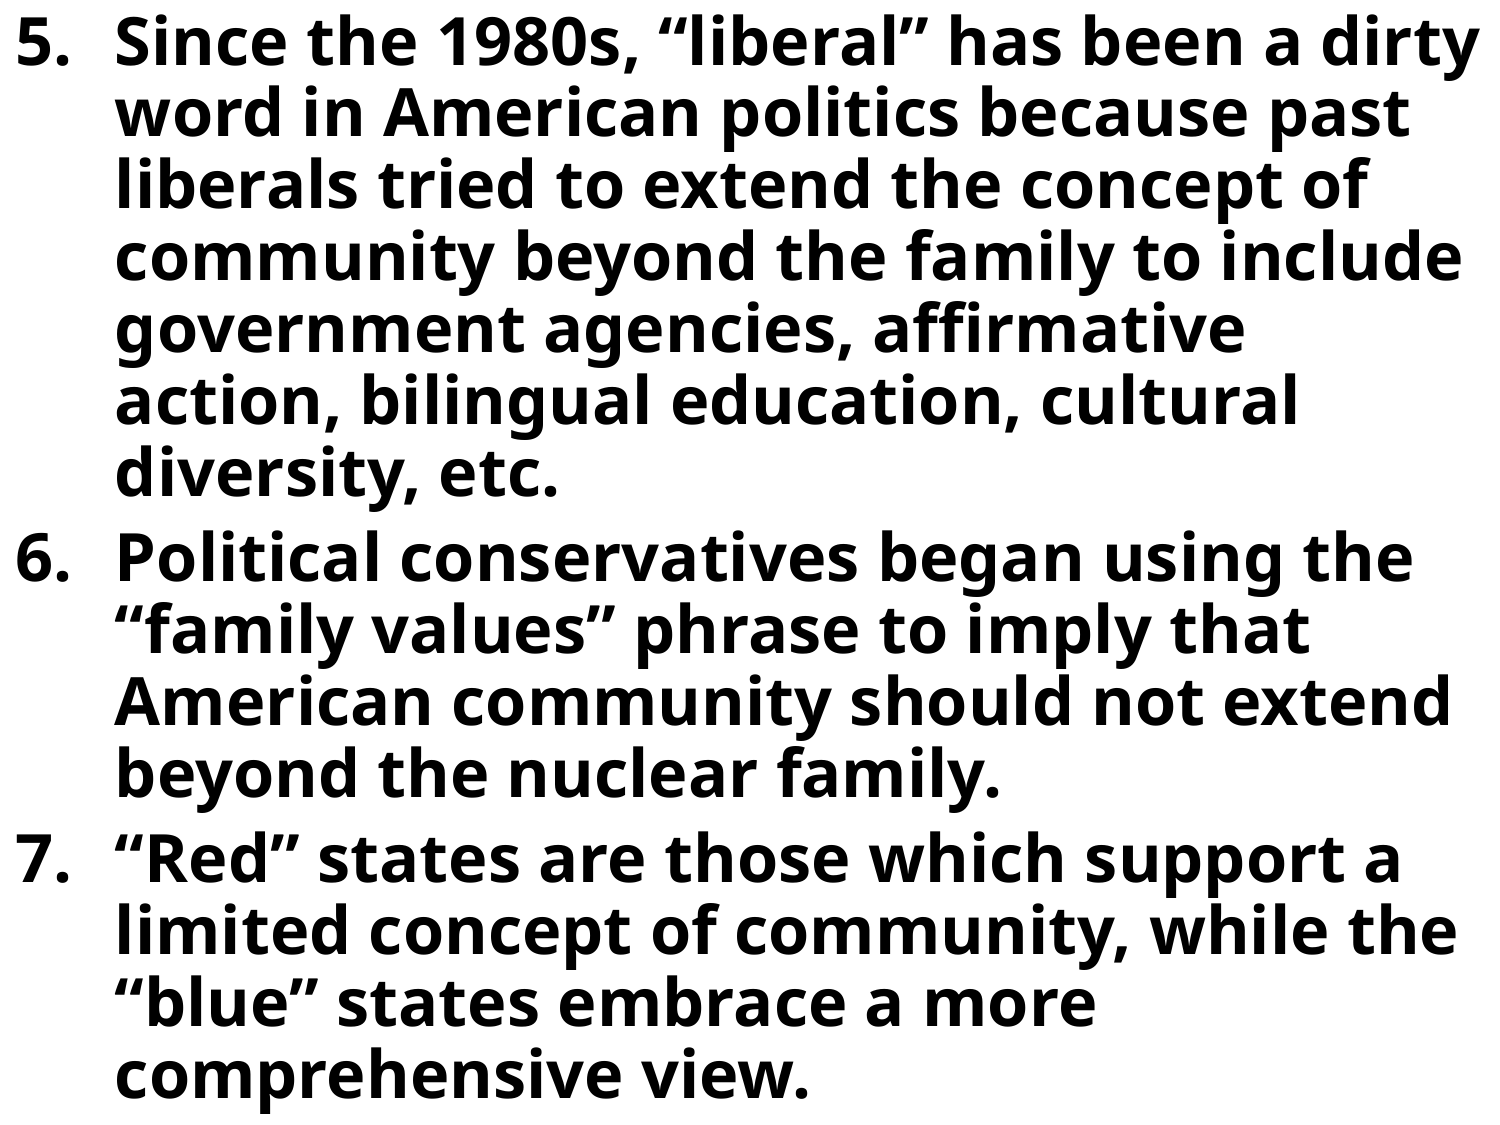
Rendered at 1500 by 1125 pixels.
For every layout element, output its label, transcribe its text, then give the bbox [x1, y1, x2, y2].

subtitle Since the 1980s, “liberal” has been a dirty word in American politics because past liberals tried to extend the concept of community beyond the family to include government agencies, affirmative action, bilingual education, cultural diversity, etc. Political conservatives began using the “family values” phrase to imply that American community should not extend beyond the nuclear family. “Red” states are those which support a limited concept of community, while the “blue” states embrace a more comprehensive view. [0, 0, 1500, 1125]
